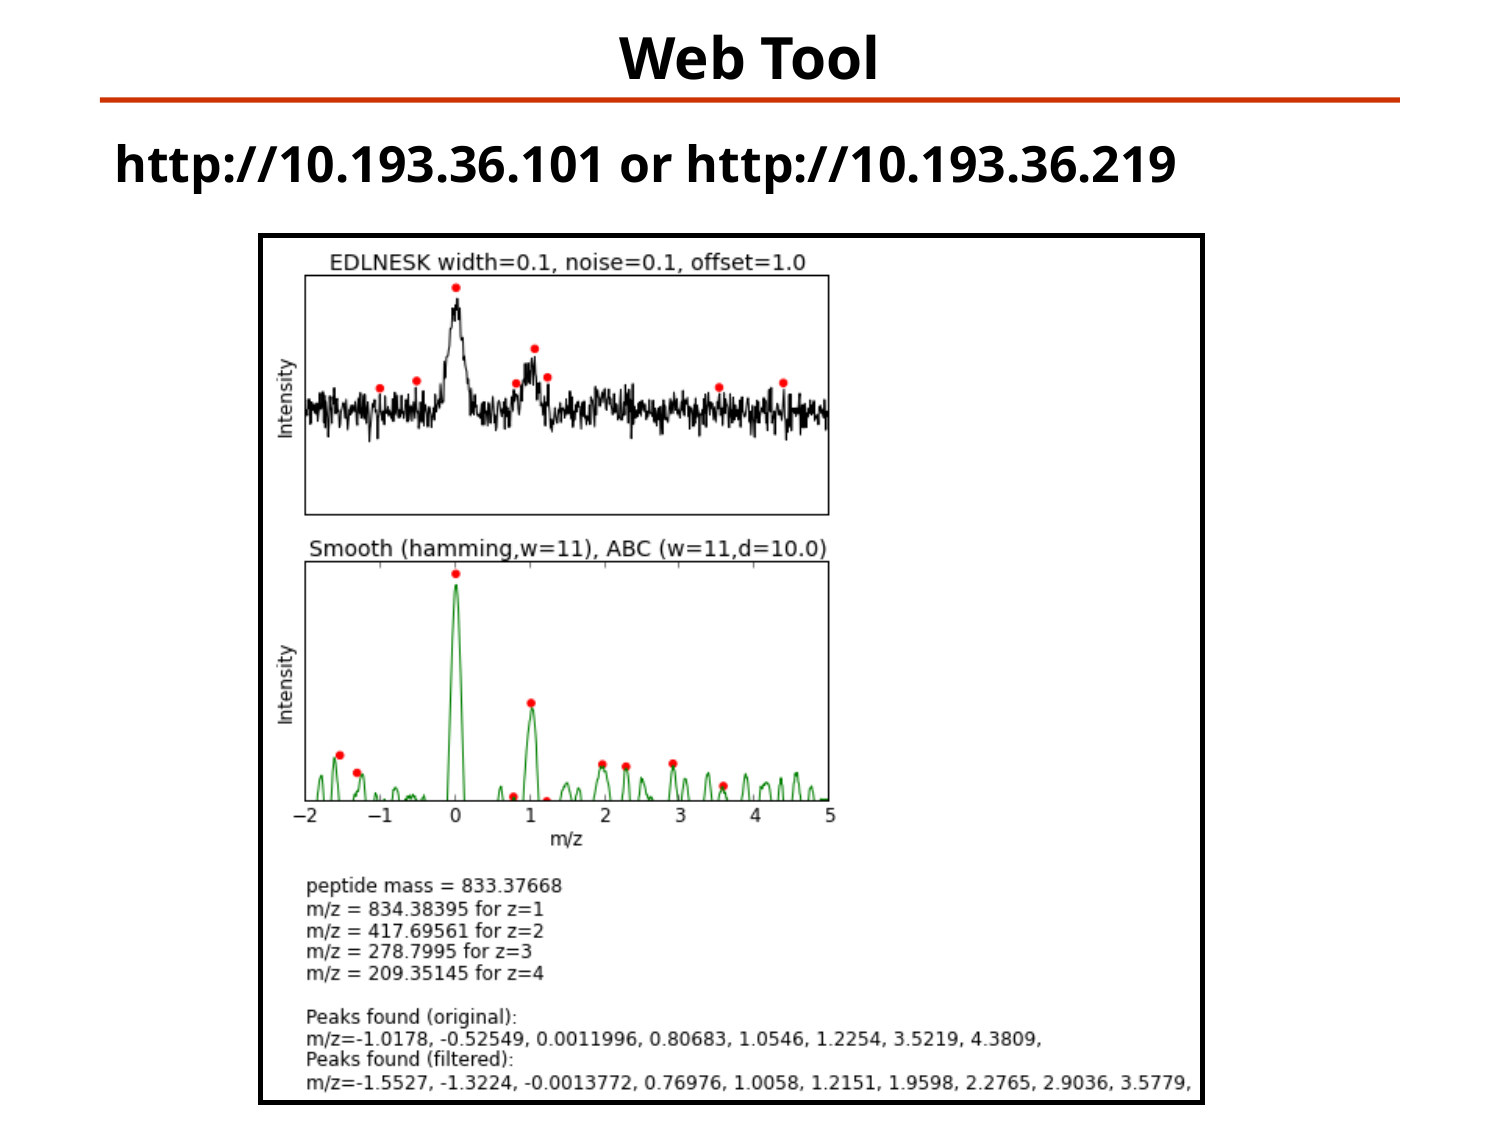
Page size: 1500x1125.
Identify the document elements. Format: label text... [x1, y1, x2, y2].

text_box Web Tool [0, 0, 1500, 113]
text_box http://10.193.36.101 or http://10.193.36.219 [99, 124, 1373, 260]
picture [262, 237, 1201, 1101]
